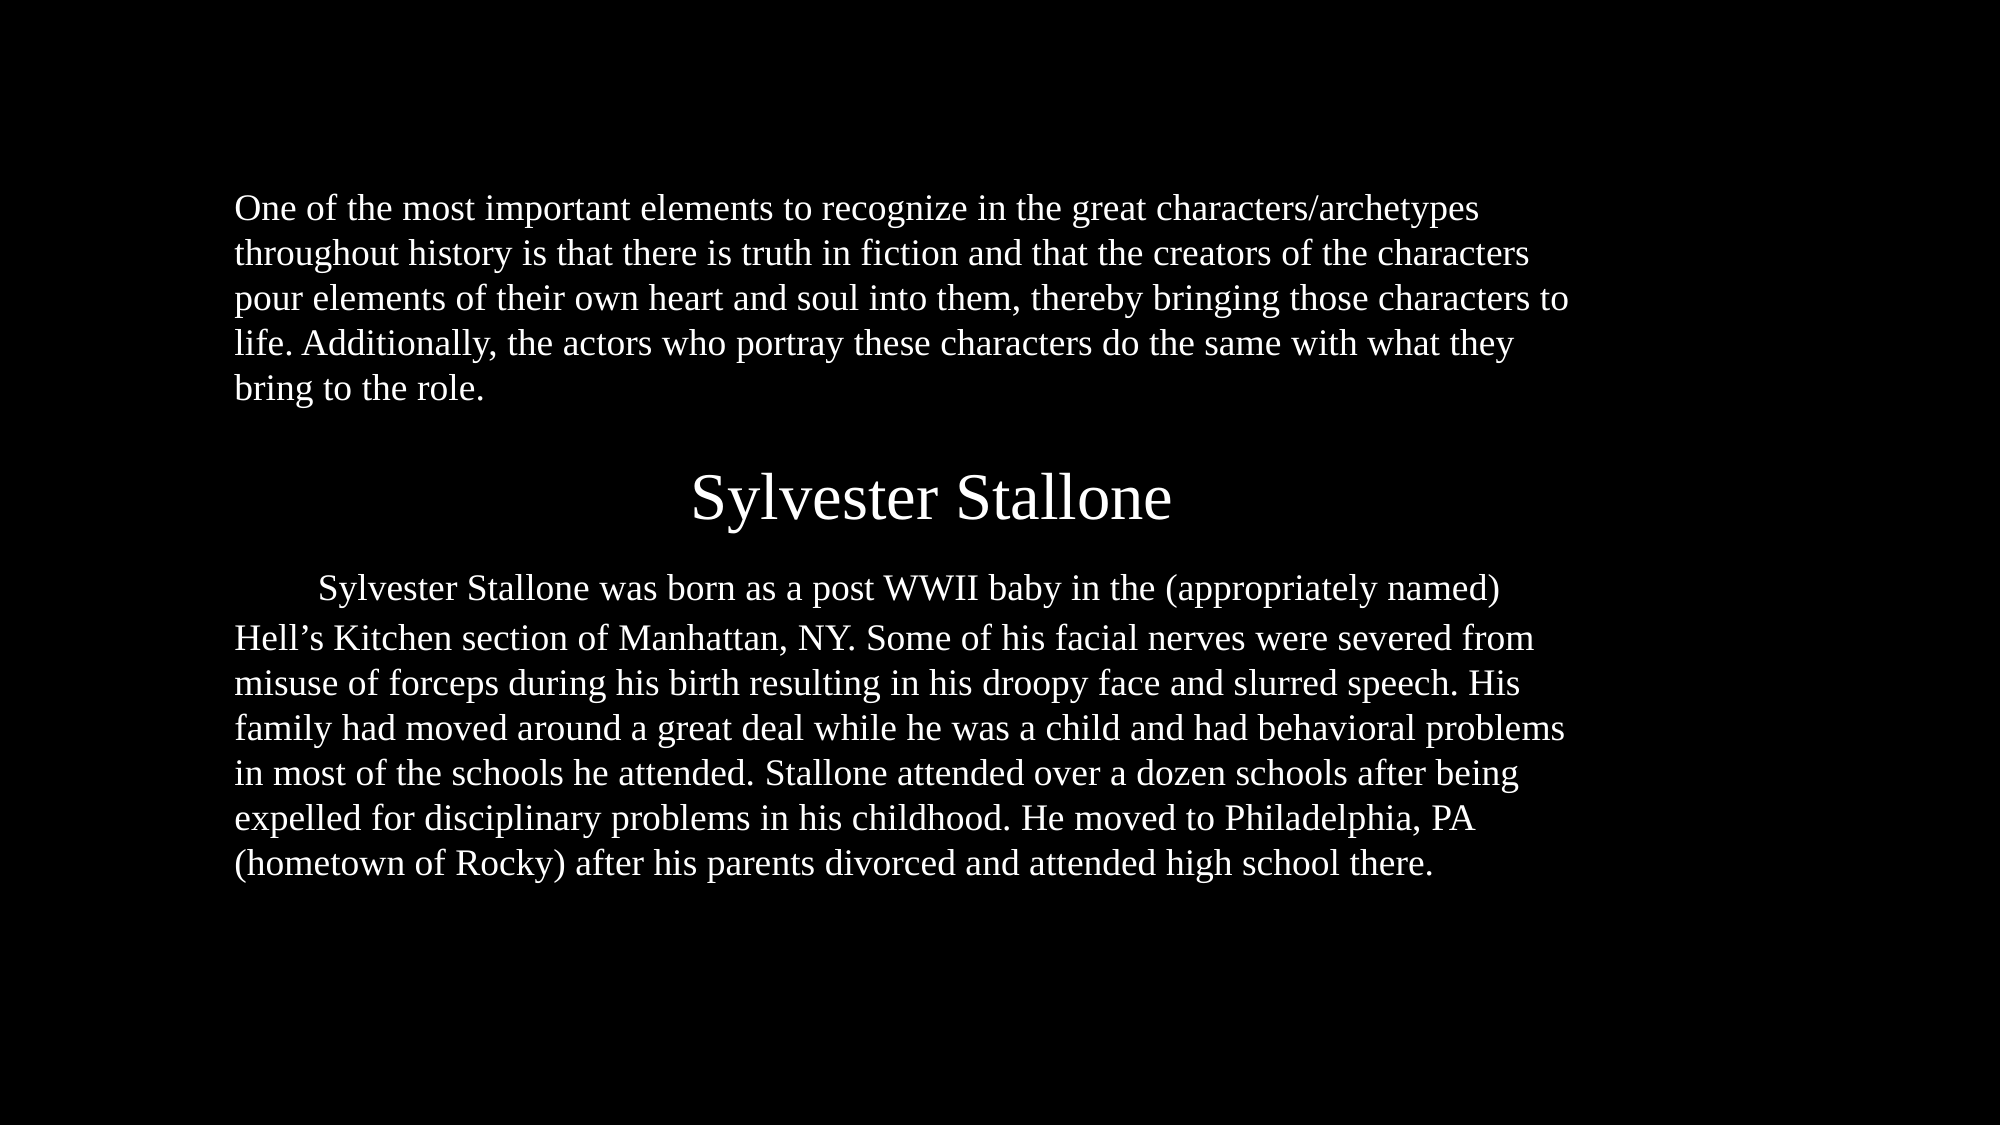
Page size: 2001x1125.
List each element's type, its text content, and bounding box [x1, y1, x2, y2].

text_box One of the most important elements to recognize in the great characters/archetypes throughout history is that there is truth in fiction and that the creators of the characters pour elements of their own heart and soul into them, thereby bringing those characters to life. Additionally, the actors who portray these characters do the same with what they bring to the role. Sylvester Stallone Sylvester Stallone was born as a post WWII baby in the (appropriately named) Hell’s Kitchen section of Manhattan, NY. Some of his facial nerves were severed from misuse of forceps during his birth resulting in his droopy face and slurred speech. His family had moved around a great deal while he was a child and had behavioral problems in most of the schools he attended. Stallone attended over a dozen schools after being expelled for disciplinary problems in his childhood. He moved to Philadelphia, PA (hometown of Rocky) after his parents divorced and attended high school there. [219, 176, 1603, 891]
